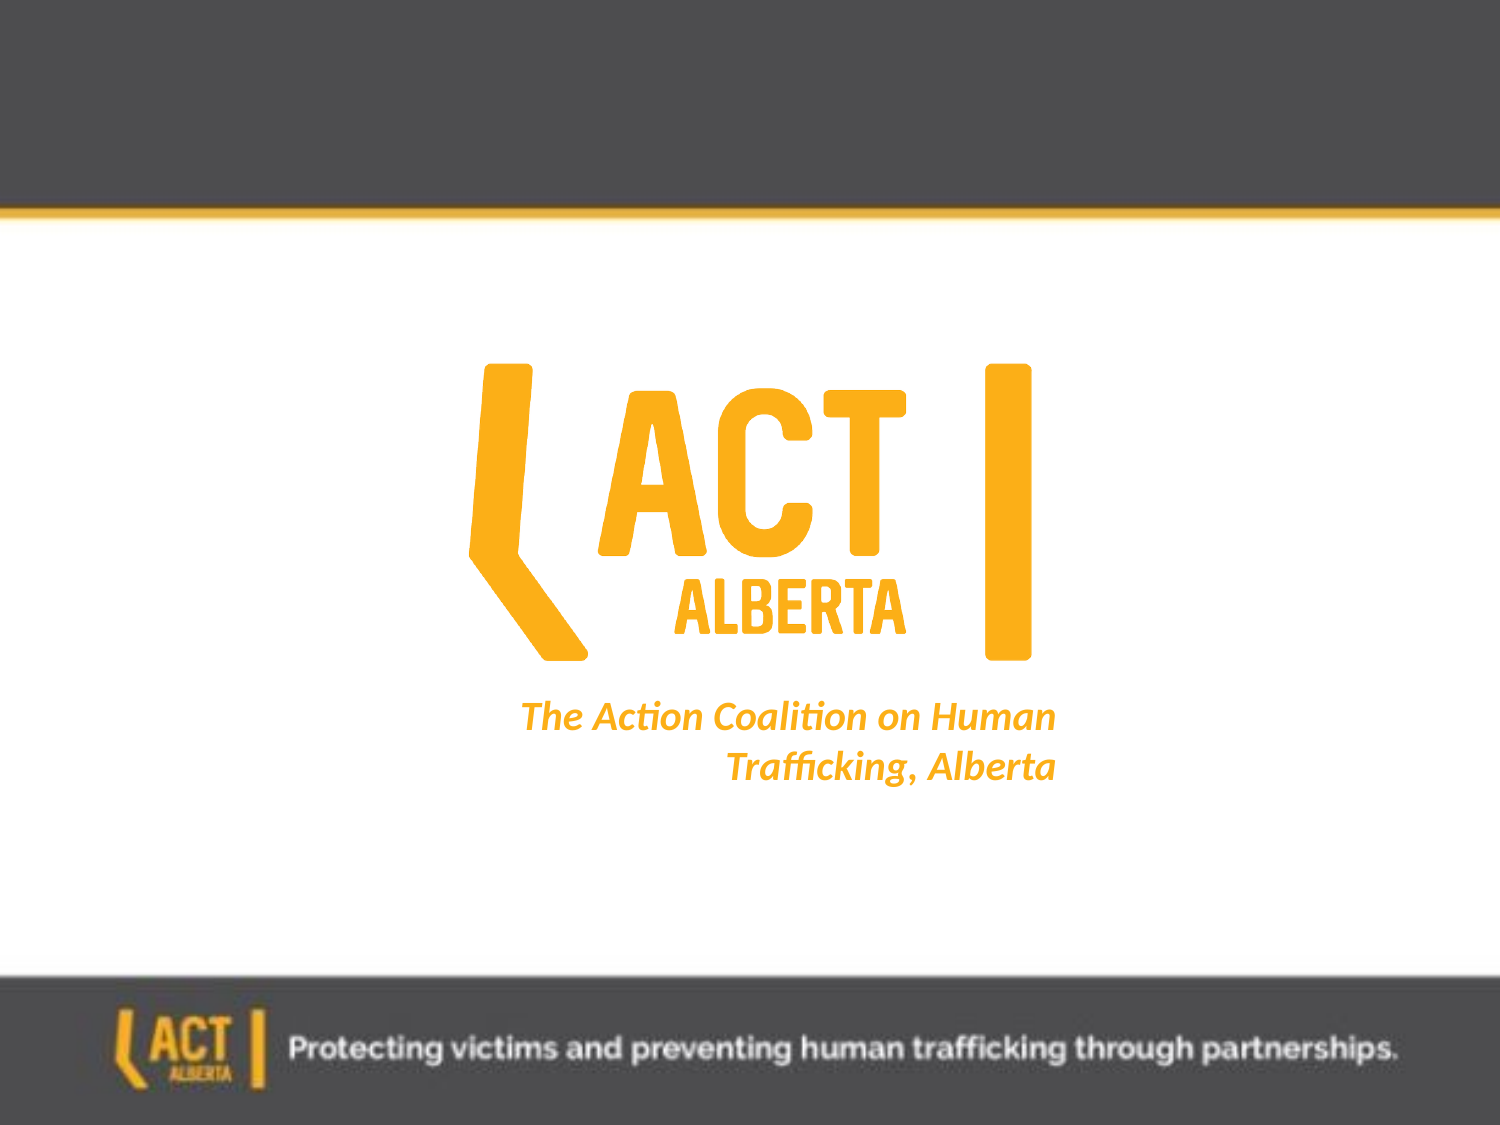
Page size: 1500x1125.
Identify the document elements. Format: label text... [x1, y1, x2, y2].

text_box The Action Coalition on Human Trafficking, Alberta [351, 681, 1072, 796]
picture [0, 0, 1500, 1125]
